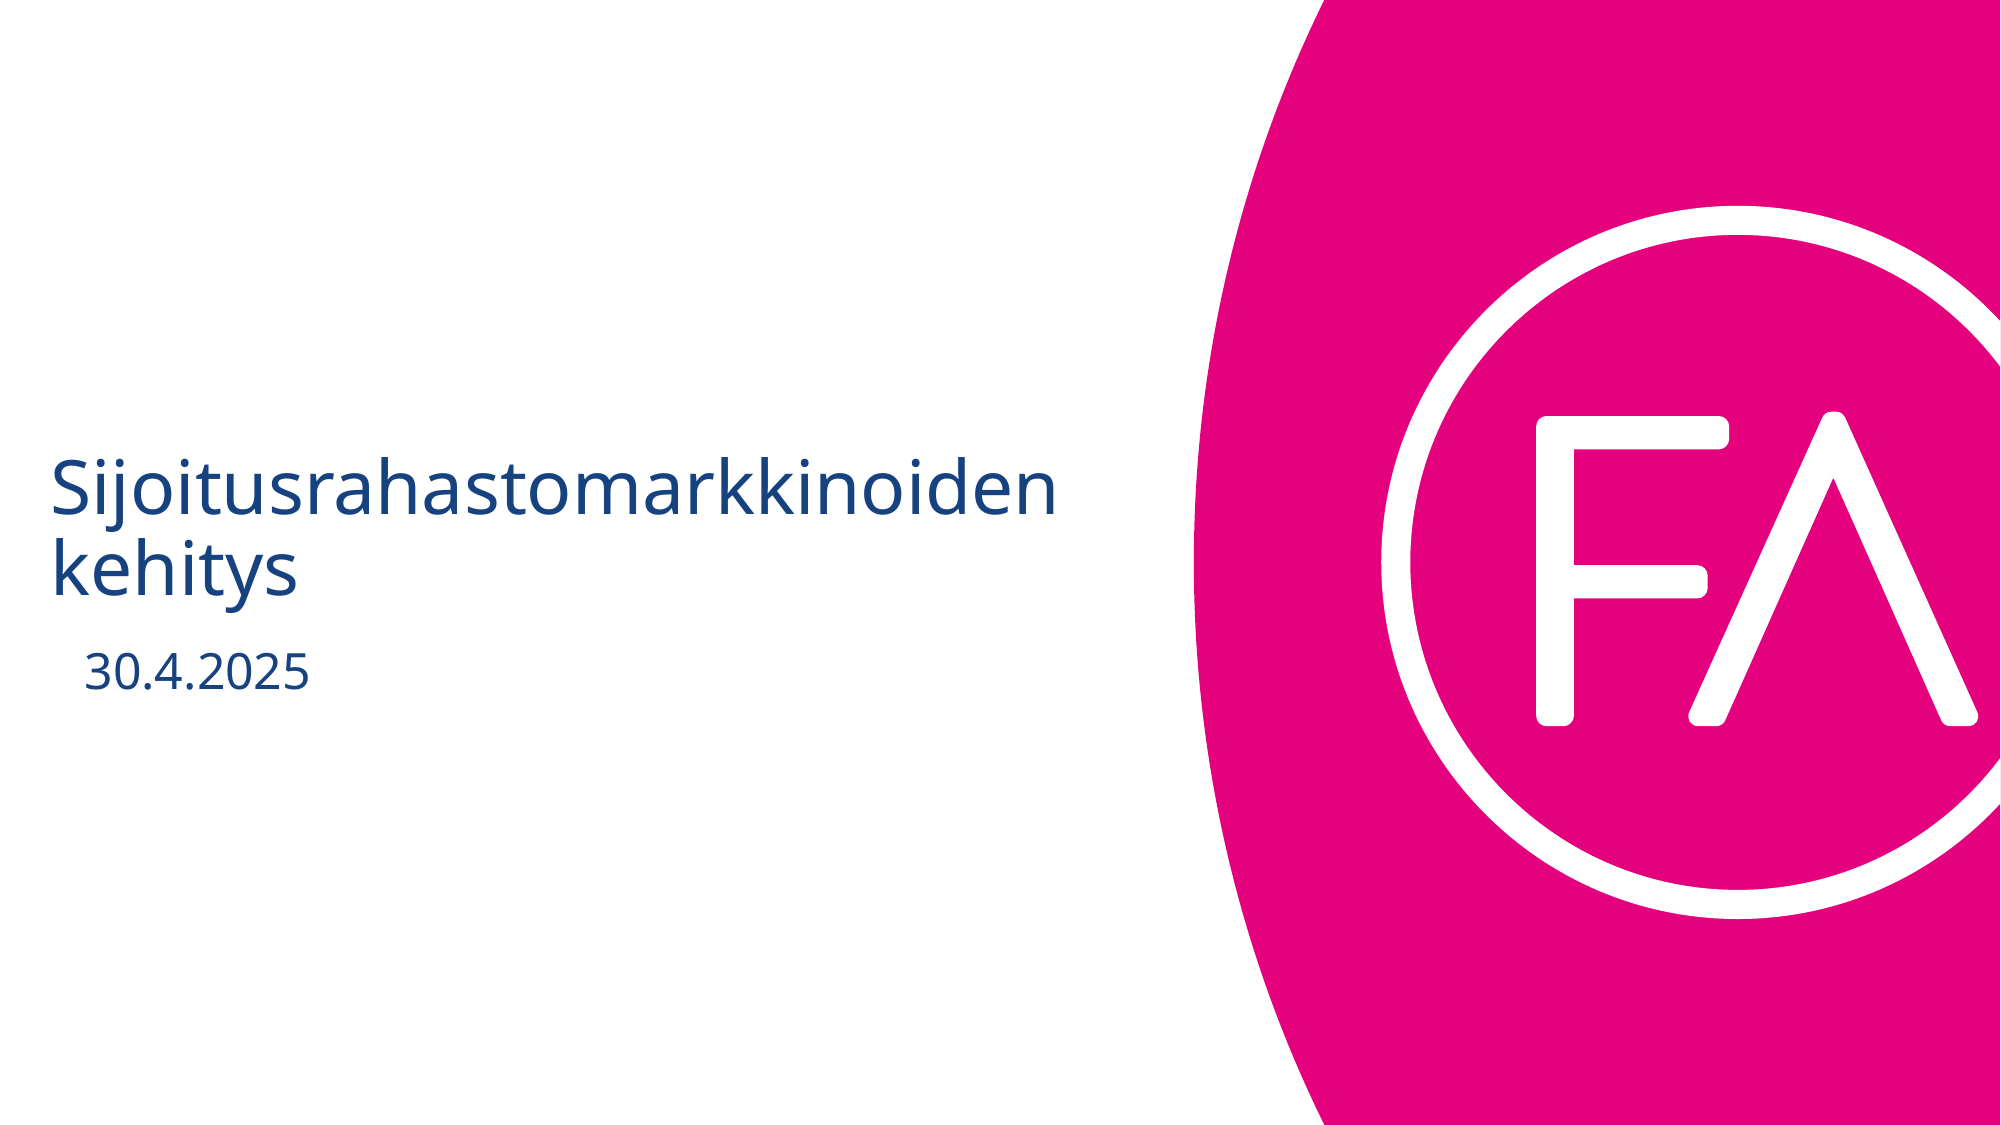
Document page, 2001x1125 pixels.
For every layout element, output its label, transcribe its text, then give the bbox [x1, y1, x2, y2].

subtitle 30.4.2025 [69, 632, 1143, 947]
title Sijoitusrahastomarkkinoiden kehitys [35, 419, 1236, 620]
